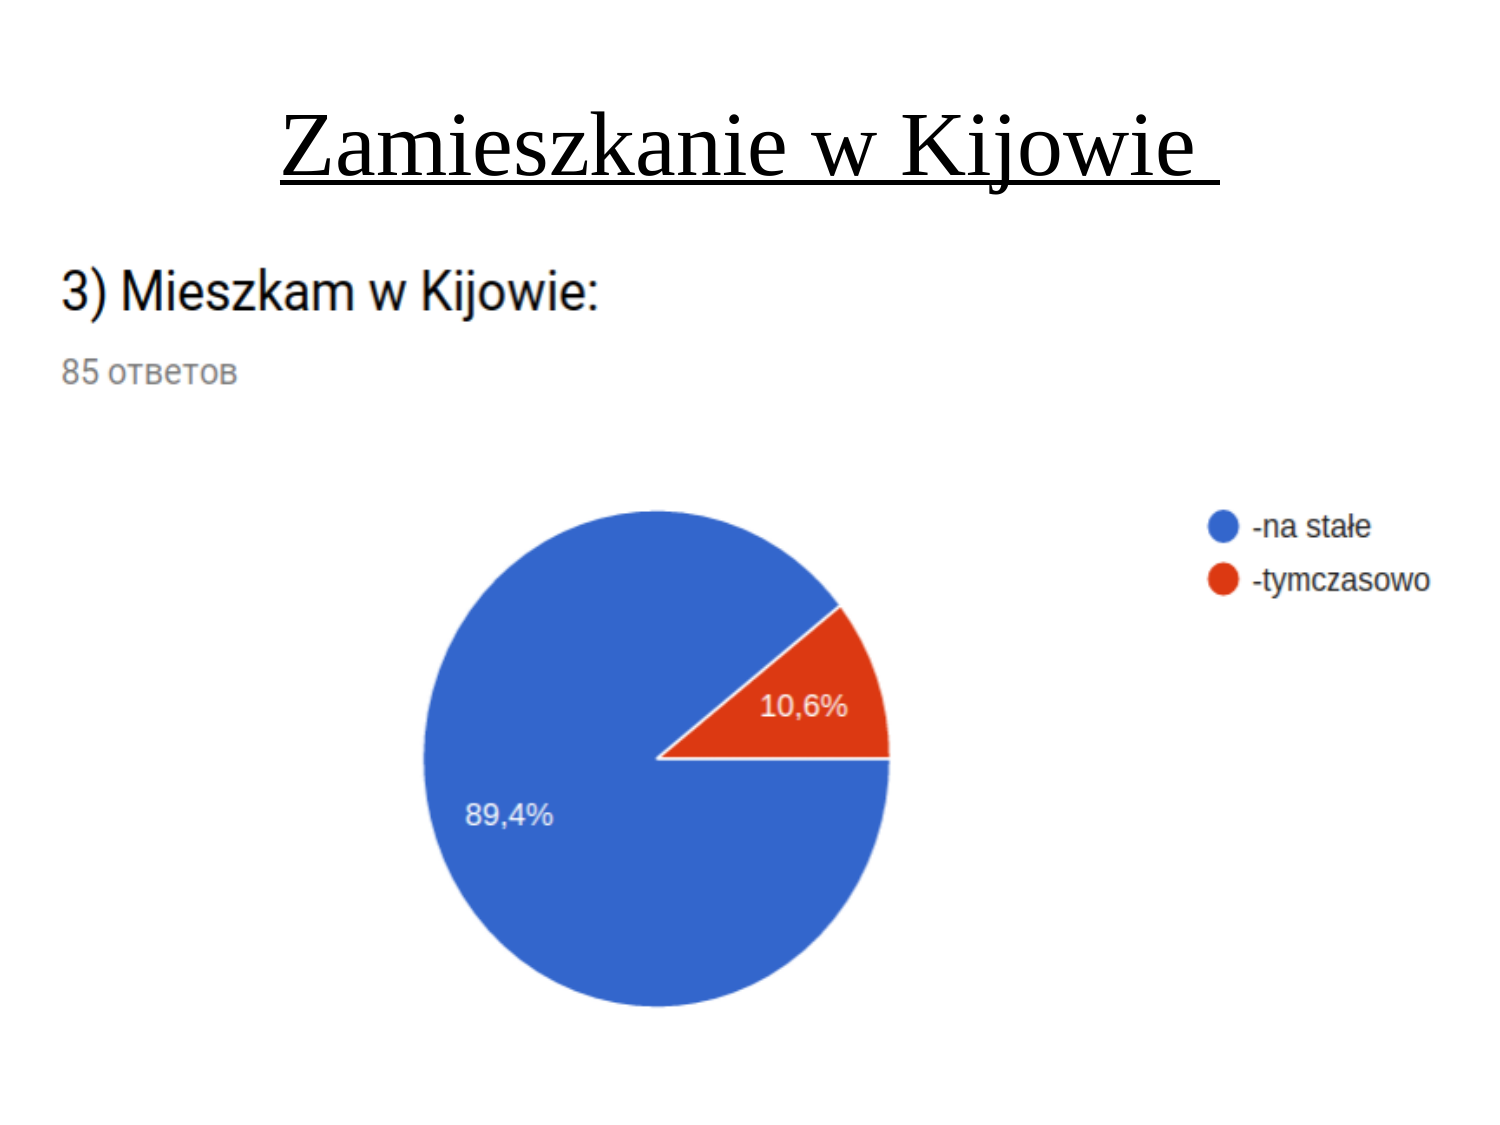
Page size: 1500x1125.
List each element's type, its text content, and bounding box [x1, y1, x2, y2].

title Zamieszkanie w Kijowie [75, 45, 1425, 233]
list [37, 237, 1451, 1038]
